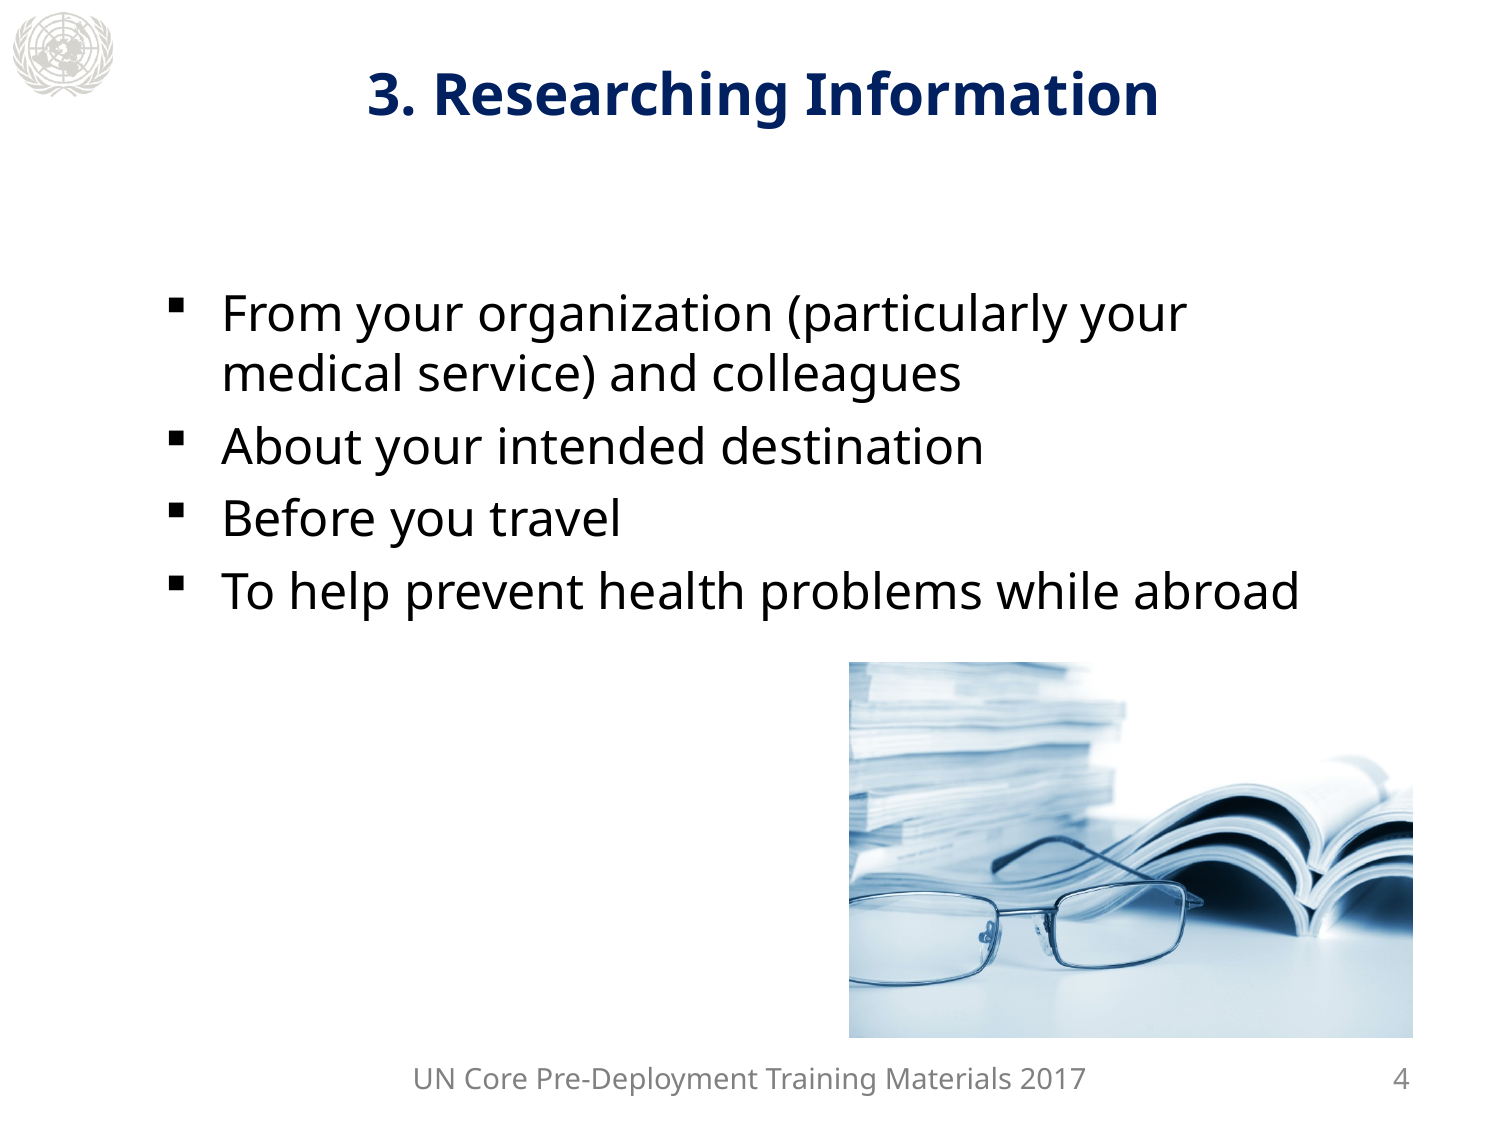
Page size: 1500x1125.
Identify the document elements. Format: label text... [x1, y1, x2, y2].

slide_number 4 [1150, 1052, 1425, 1103]
picture [849, 662, 1413, 1038]
picture [13, 12, 113, 97]
text_box 3. Researching Information [73, 48, 1427, 215]
text_box UN Core Pre-Deployment Training Materials 2017 [350, 1052, 1150, 1103]
text_box From your organization (particularly your medical service) and colleagues About your intended destination Before you travel To help prevent health problems while abroad [149, 274, 1363, 627]
